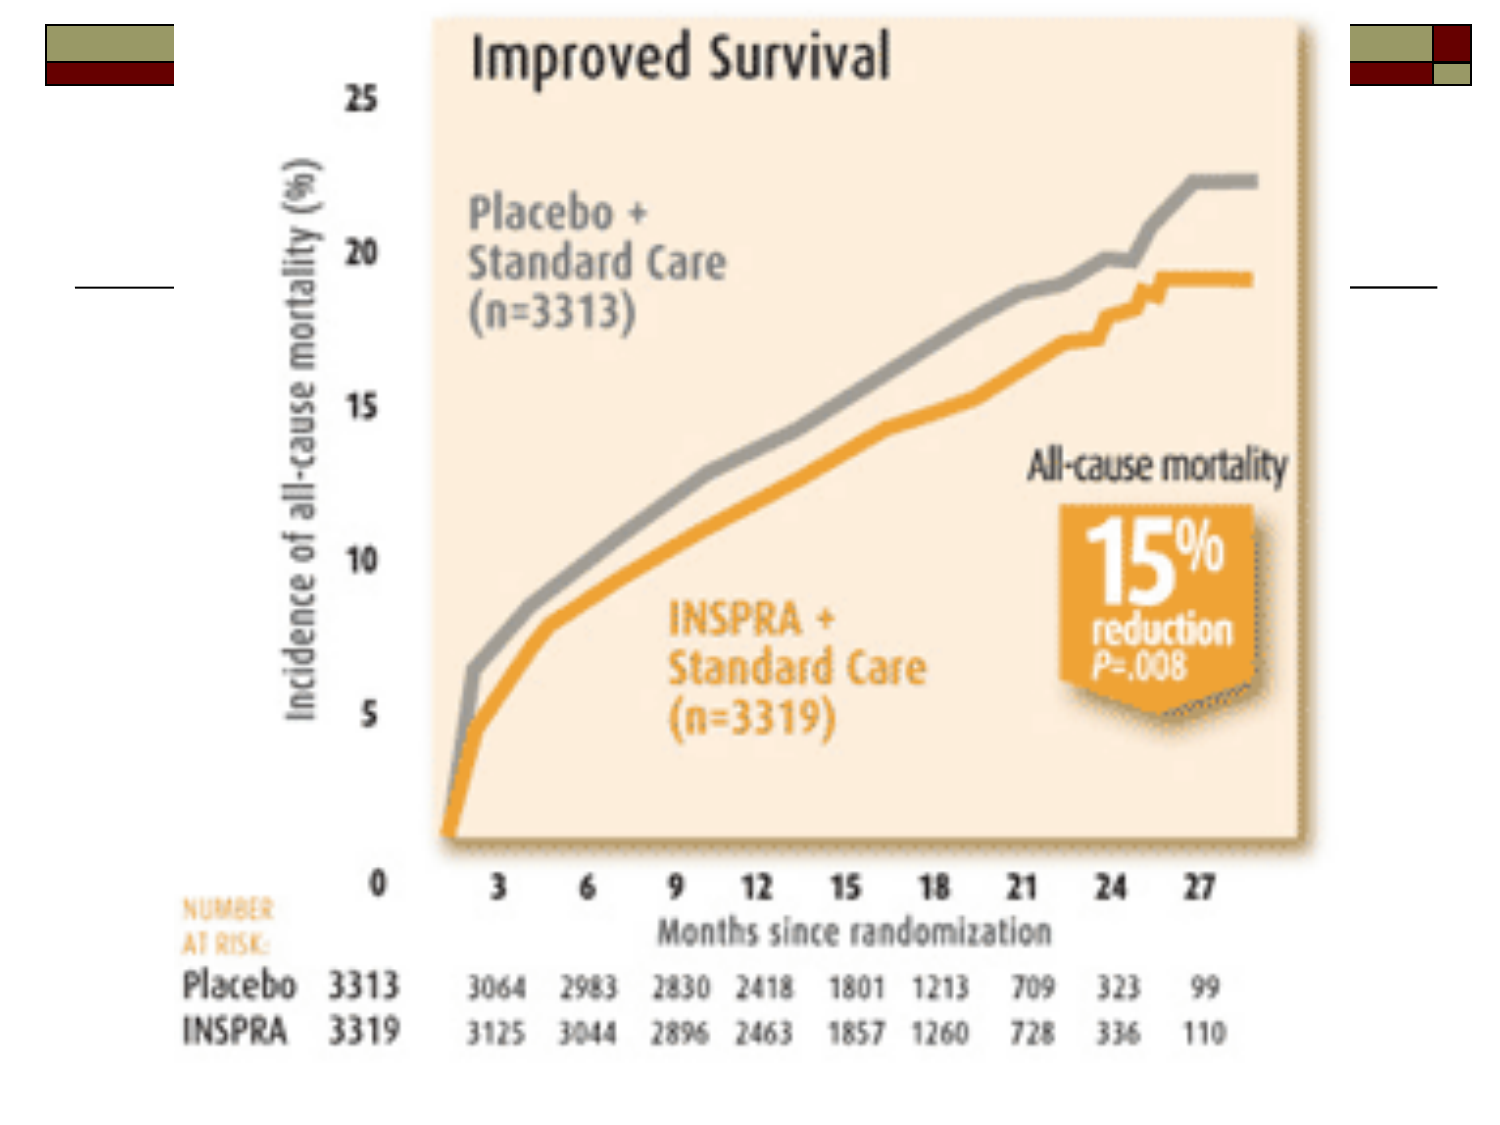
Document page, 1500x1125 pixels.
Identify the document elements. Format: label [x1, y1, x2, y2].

picture [174, 0, 1351, 1070]
